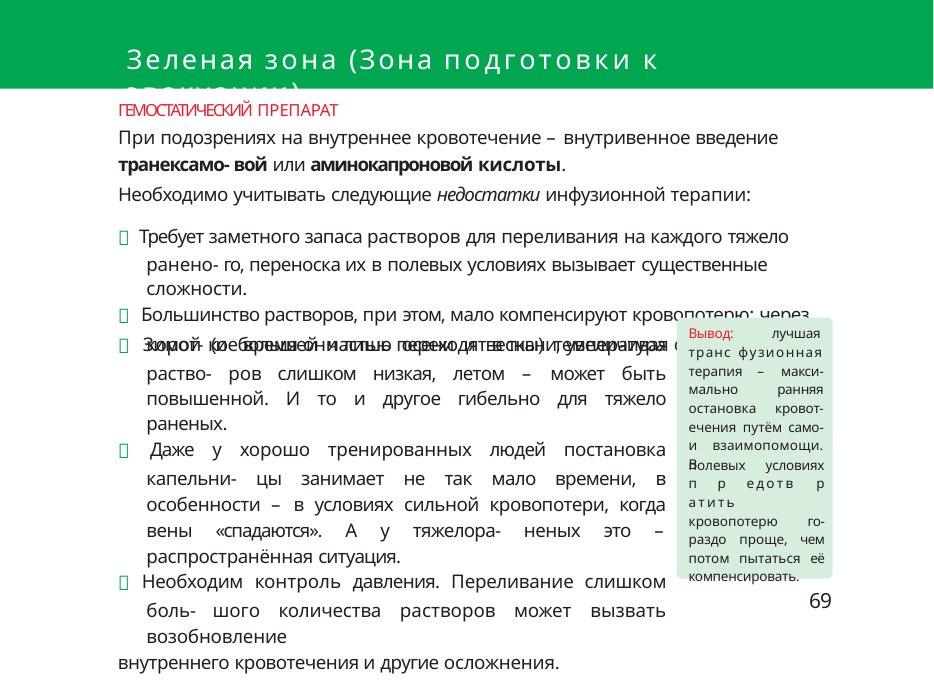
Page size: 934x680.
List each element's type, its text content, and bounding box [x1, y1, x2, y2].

text_box ГЕМОСТАТИЧЕСКИЙ ПРЕПАРАТ При подозрениях на внутреннее кровотечение – внутривенное введение транексамо- вой или аминокапроновой кислоты. Необходимо учитывать следующие недостатки инфузионной терапии:  Требует заметного запаса растворов для переливания на каждого тяжело ранено- го, переноска их в полевых условиях вызывает существенные сложности.  Большинство растворов, при этом, мало компенсируют кровопотерю: через корот- кое время они лишь переходят в ткани, увеличивая отёк. [116, 93, 835, 355]
title Зеленая зона (Зона подготовки к эвакуации) [107, 40, 827, 156]
text_box Вывод: лучшая [686, 323, 823, 339]
text_box полевых условиях п р едотв р атить кровопотерю го- раздо проще, чем потом пытаться её компенсировать. [686, 452, 826, 585]
text_box  Зимой (и большей частью осени и весны) температура раство- ров слишком низкая, летом – может быть повышенной. И то и другое гибельно для тяжело раненых.  Даже у хорошо тренированных людей постановка капельни- цы занимает не так мало времени, в особенности – в условиях сильной кровопотери, когда вены «спадаются». А у тяжелора- неных это – распространённая ситуация.  Необходим контроль давления. Переливание слишком боль- шого количества растворов может вызвать возобновление внутреннего кровотечения и другие осложнения. [116, 310, 668, 674]
text_box 69 [807, 585, 835, 613]
text_box транс фузионная терапия – макси- мально ранняя остановка кровот- ечения путём само- и взаимопомощи. В [686, 339, 825, 452]
text_box [0, 0, 934, 89]
text_box [676, 317, 833, 579]
